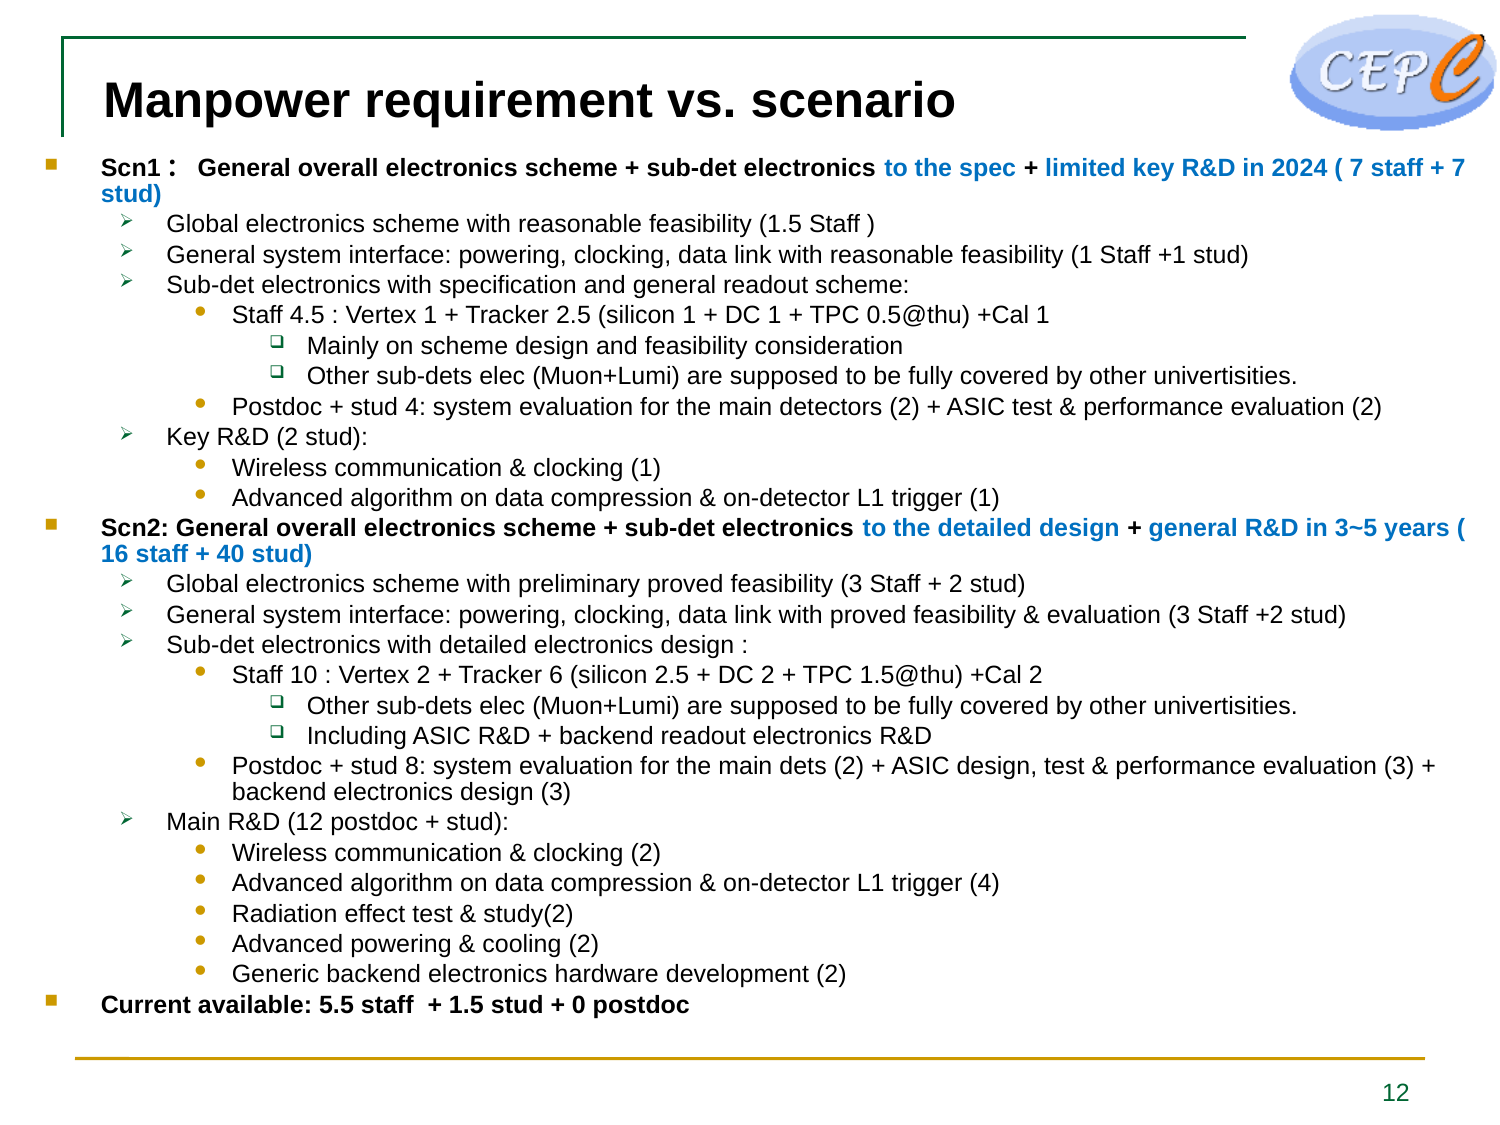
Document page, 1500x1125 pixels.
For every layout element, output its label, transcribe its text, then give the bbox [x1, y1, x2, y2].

title Manpower requirement vs. scenario [88, 59, 1383, 138]
slide_number 12 [1269, 1066, 1426, 1115]
list Scn1：General overall electronics scheme + sub-det electronics to the spec + limited key R&D in 2024 ( 7 staff + 7 stud) Global electronics scheme with reasonable feasibility (1.5 Staff ) General system interface: powering, clocking, data link with reasonable feasibility (1 Staff +1 stud) Sub-det electronics with specification and general readout scheme: Staff 4.5 : Vertex 1 + Tracker 2.5 (silicon 1 + DC 1 + TPC 0.5@thu) +Cal 1 Mainly on scheme design and feasibility consideration Other sub-dets elec (Muon+Lumi) are supposed to be fully covered by other univertisities. Postdoc + stud 4: system evaluation for the main detectors (2) + ASIC test & performance evaluation (2) Key R&D (2 stud): Wireless communication & clocking (1) Advanced algorithm on data compression & on-detector L1 trigger (1) Scn2: General overall electronics scheme + sub-det electronics to the detailed design + general R&D in 3~5 years ( 16 staff + 40 stud) Global electronics scheme with preliminary proved feasibility (3 Staff + 2 stud) General system interface: powering, clocking, data link with proved feasibility & evaluation (3 Staff +2 stud) Sub-det electronics with detailed electronics design : Staff 10 : Vertex 2 + Tracker 6 (silicon 2.5 + DC 2 + TPC 1.5@thu) +Cal 2 Other sub-dets elec (Muon+Lumi) are supposed to be fully covered by other univertisities. Including ASIC R&D + backend readout electronics R&D Postdoc + stud 8: system evaluation for the main dets (2) + ASIC design, test & performance evaluation (3) + backend electronics design (3) Main R&D (12 postdoc + stud): Wireless communication & clocking (2) Advanced algorithm on data compression & on-detector L1 trigger (4) Radiation effect test & study(2) Advanced powering & cooling (2) Generic backend electronics hardware development (2) Current available: 5.5 staff + 1.5 stud + 0 postdoc [29, 148, 1483, 1048]
